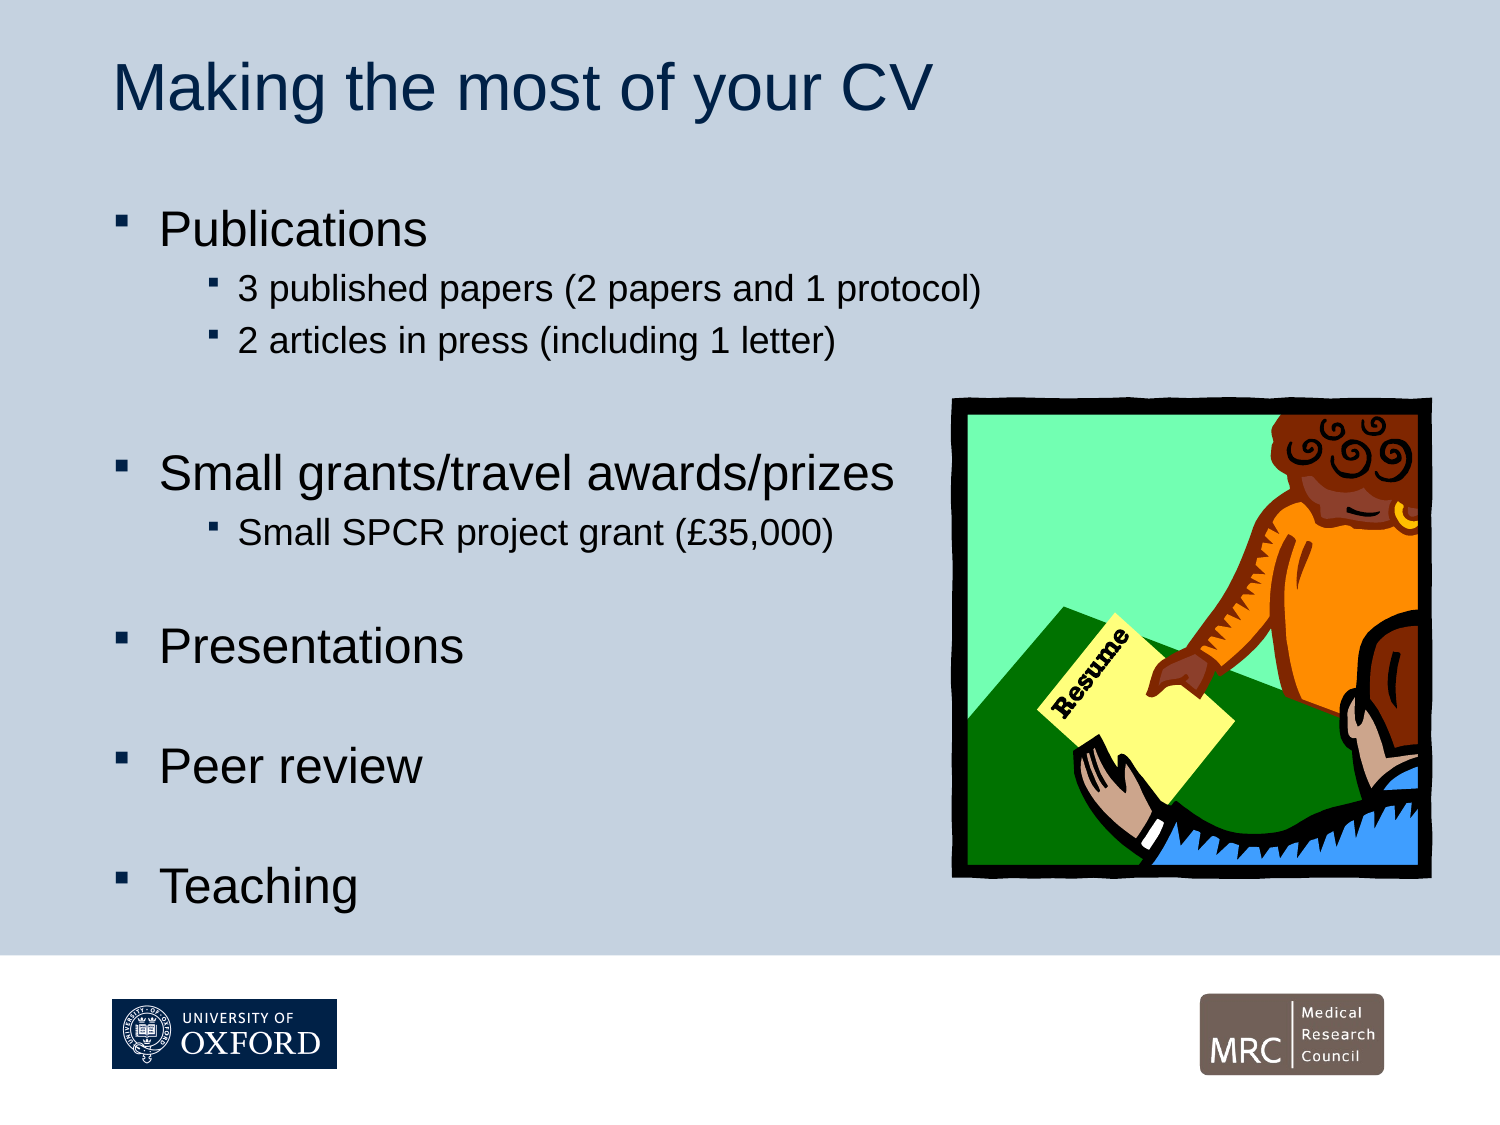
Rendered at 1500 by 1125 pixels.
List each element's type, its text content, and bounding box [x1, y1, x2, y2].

list Publications 3 published papers (2 papers and 1 protocol) 2 articles in press (including 1 letter) Small grants/travel awards/prizes Small SPCR project grant (£35,000) Presentations Peer review Teaching [112, 196, 1388, 923]
picture [1198, 992, 1385, 1076]
picture [950, 396, 1433, 880]
title Making the most of your CV [112, 47, 1388, 196]
picture [112, 999, 337, 1069]
